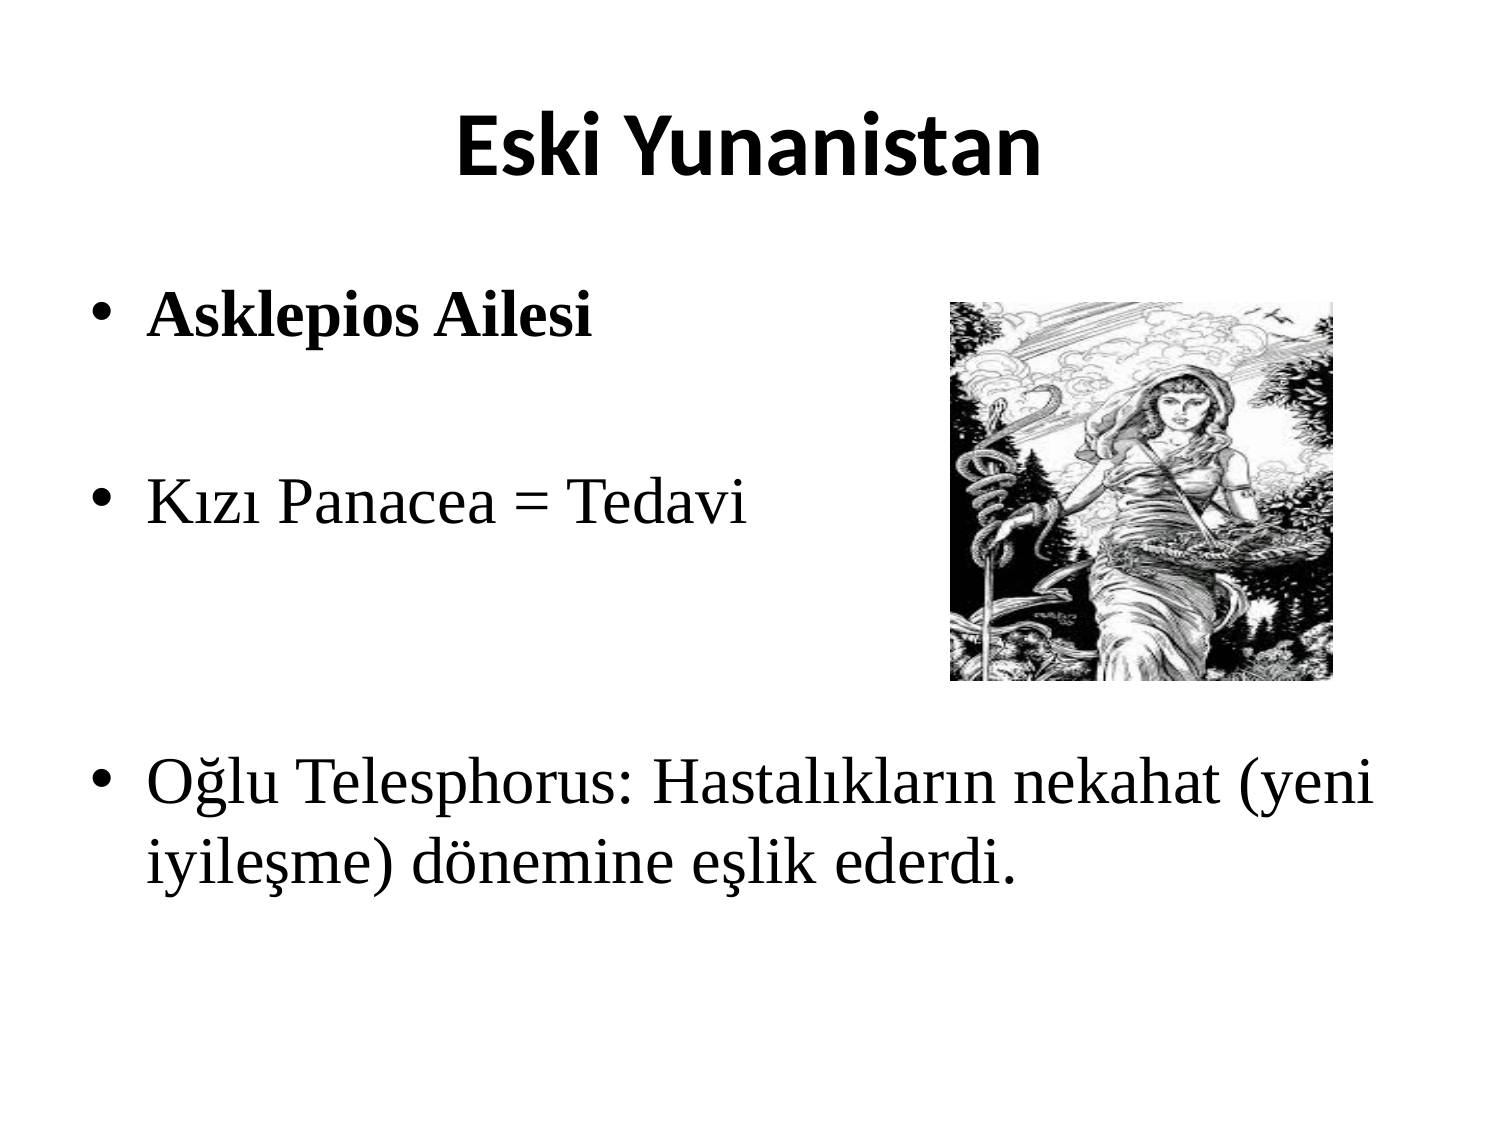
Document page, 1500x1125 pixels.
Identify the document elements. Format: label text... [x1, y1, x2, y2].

list Asklepios Ailesi Kızı Panacea = Tedavi Oğlu Telesphorus: Hastalıkların nekahat (yeni iyileşme) dönemine eşlik ederdi. [75, 262, 1425, 1005]
picture [950, 302, 1334, 681]
title Eski Yunanistan [75, 45, 1425, 233]
